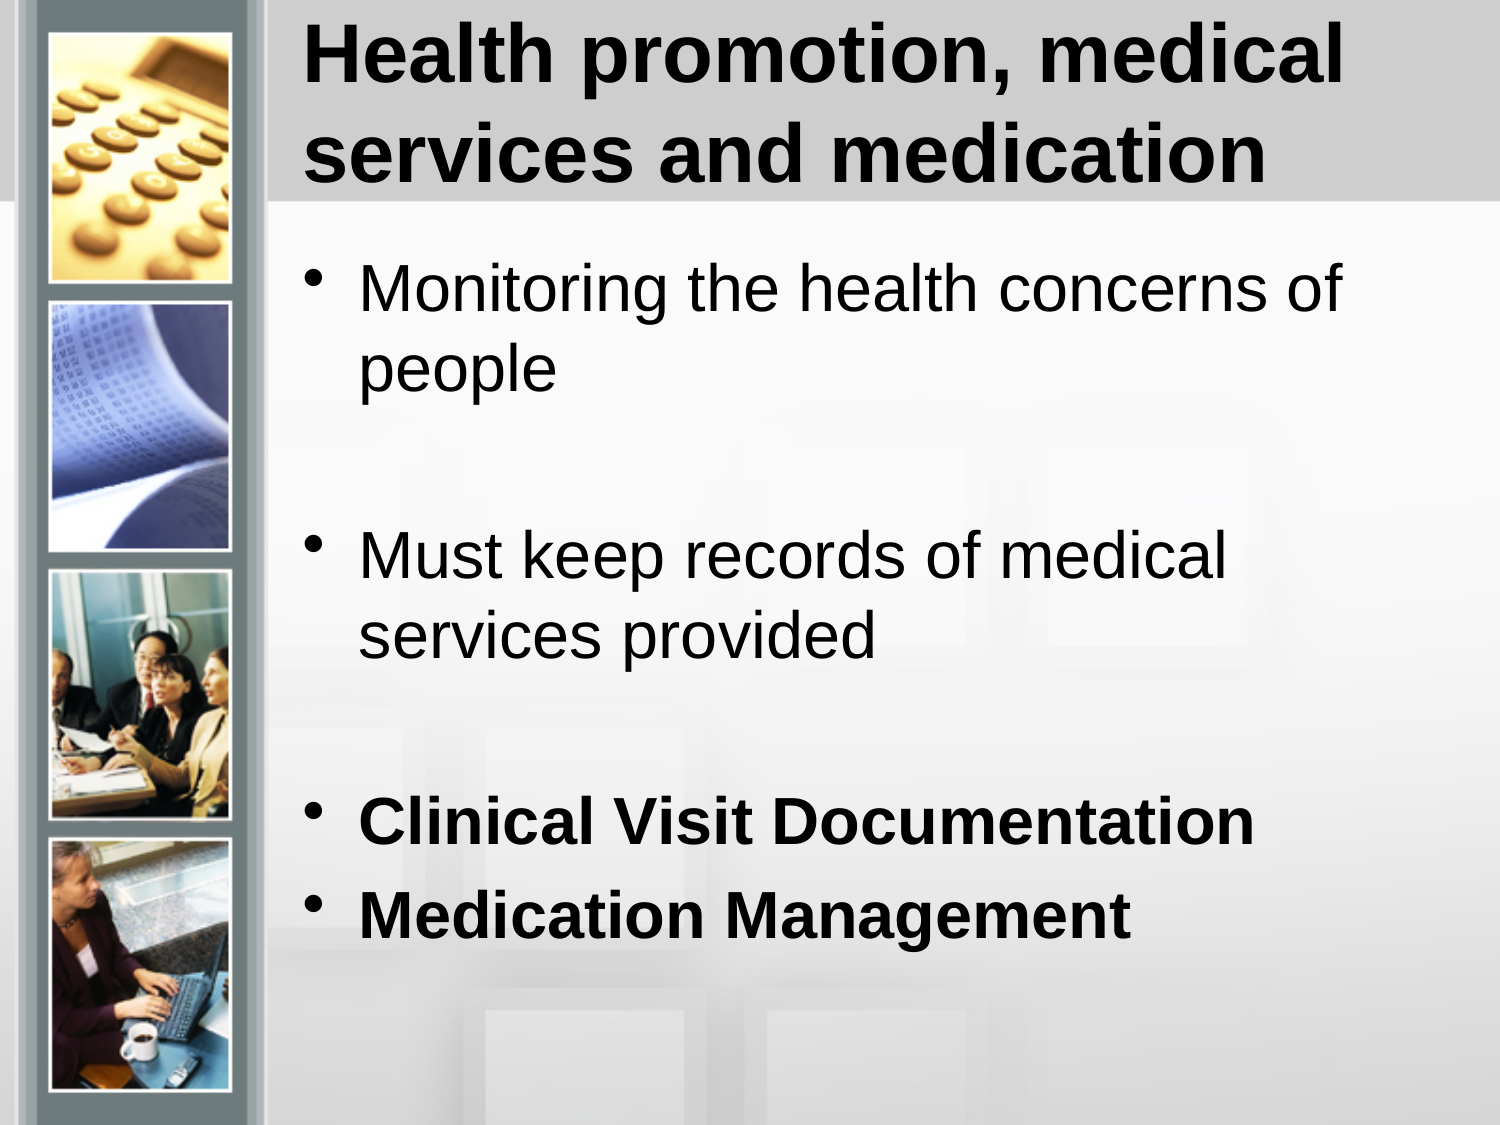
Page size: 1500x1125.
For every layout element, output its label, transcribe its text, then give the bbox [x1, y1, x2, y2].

list Monitoring the health concerns of people Must keep records of medical services provided Clinical Visit Documentation Medication Management [287, 237, 1475, 1075]
picture [0, 0, 1500, 1125]
title Health promotion, medical services and medication [287, 5, 1475, 193]
